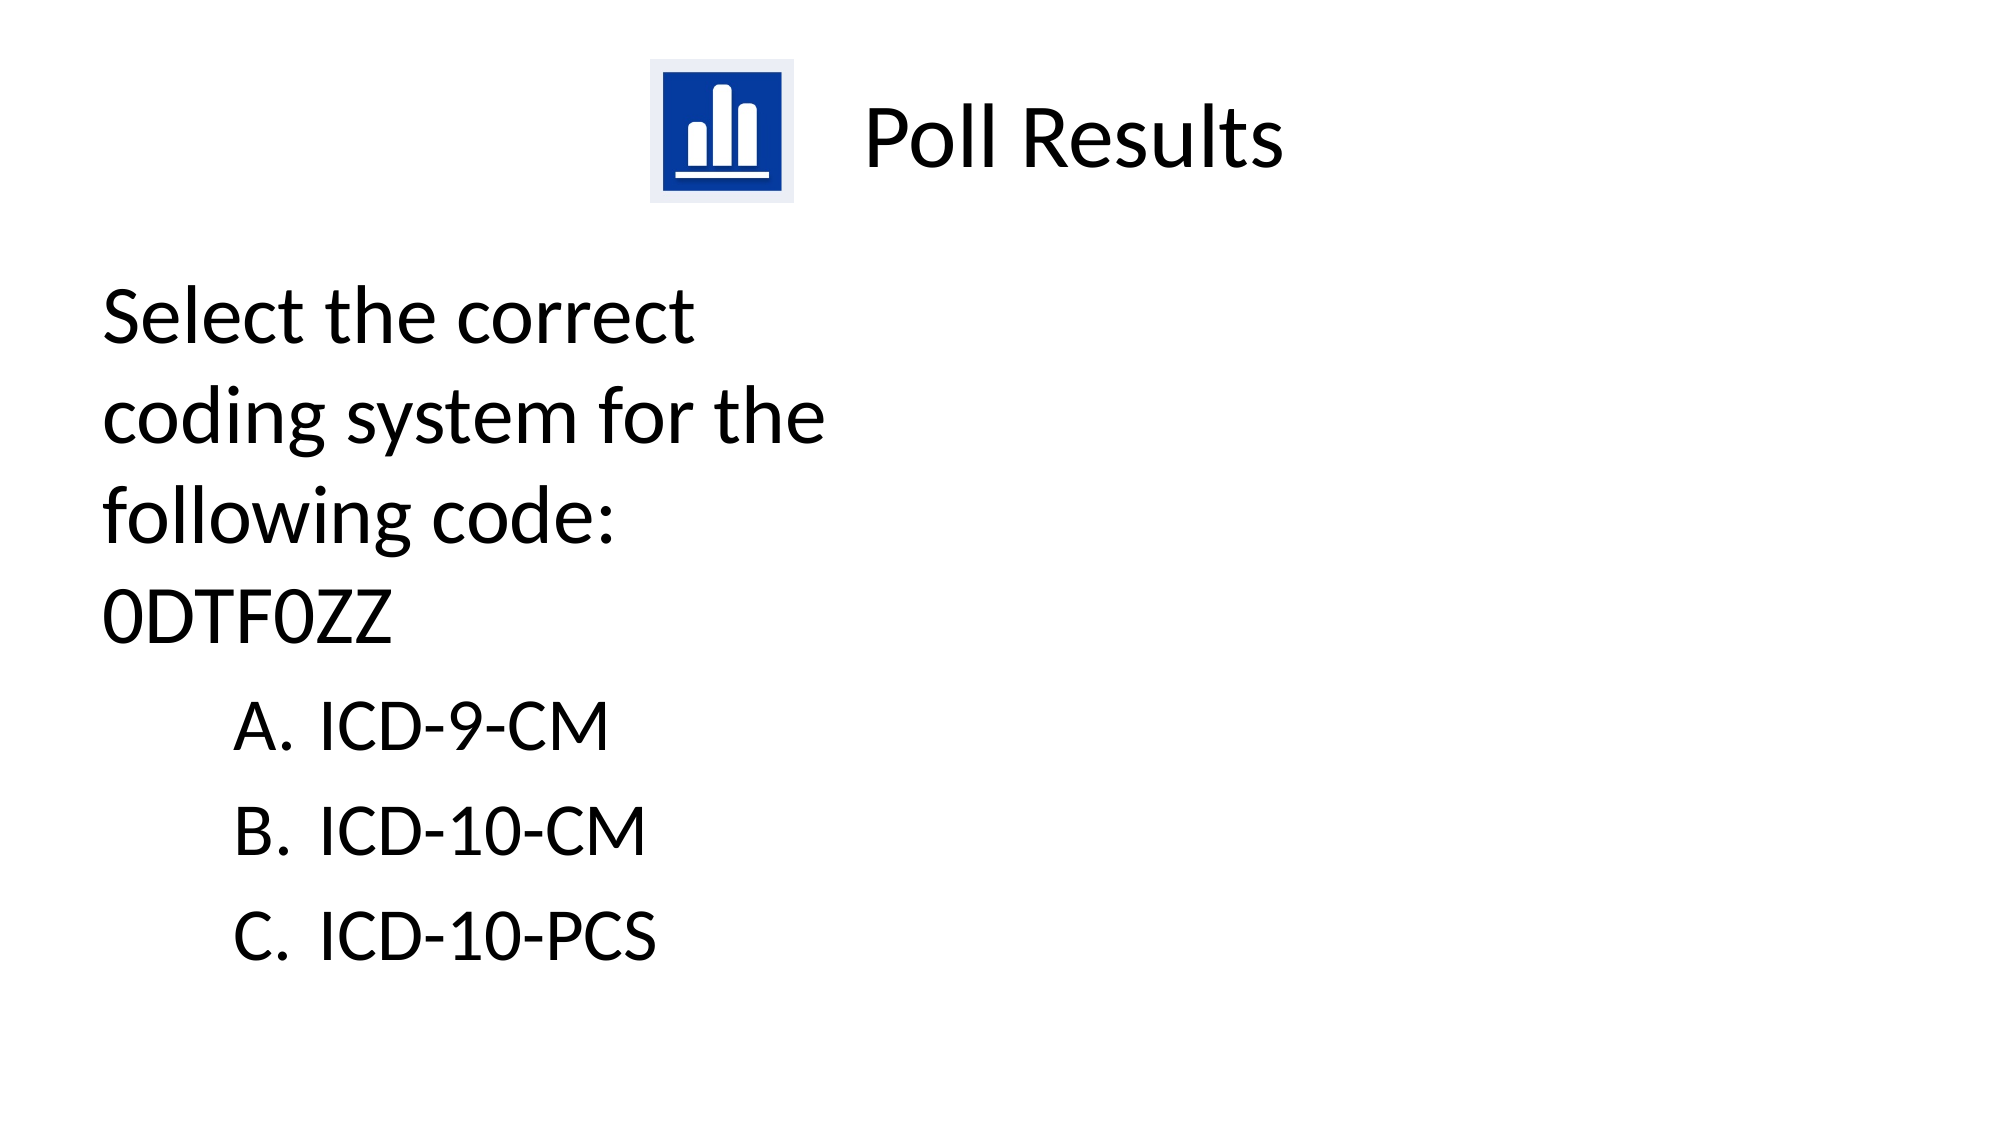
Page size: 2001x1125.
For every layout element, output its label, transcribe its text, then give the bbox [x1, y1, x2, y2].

list Select the correct coding system for the following code: 0DTF0ZZ ICD-9-CM ICD-10-CM ICD-10-PCS [87, 253, 907, 1088]
title Poll Results [399, 37, 1750, 225]
picture [649, 59, 794, 204]
